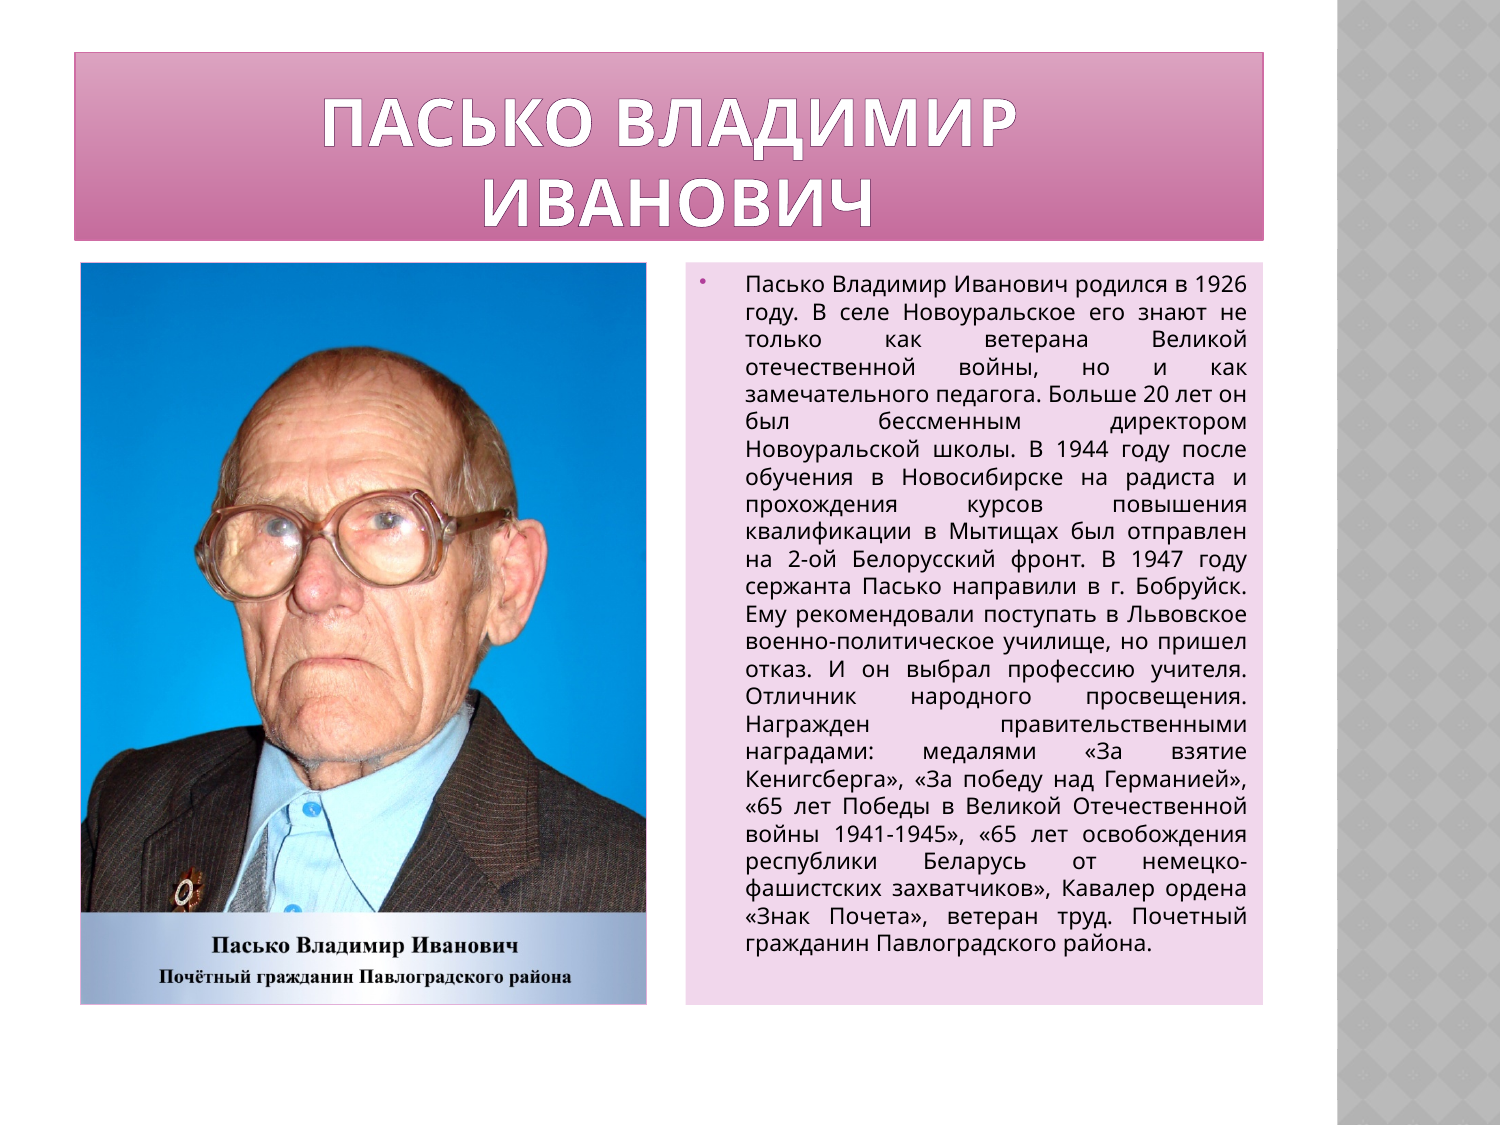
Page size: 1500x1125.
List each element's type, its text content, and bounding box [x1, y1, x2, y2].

list Пасько Владимир Иванович родился в 1926 году. В селе Новоуральское его знают не только как ветерана Великой отечественной войны, но и как замечательного педагога. Больше 20 лет он был бессменным директором Новоуральской школы. В 1944 году после обучения в Новосибирске на радиста и прохождения курсов повышения квалификации в Мытищах был отправлен на 2-ой Белорусский фронт. В 1947 году сержанта Пасько направили в г. Бобруйск. Ему рекомендовали поступать в Львовское военно-политическое училище, но пришел отказ. И он выбрал профессию учителя. Отличник народного просвещения. Награжден правительственными наградами: медалями «За взятие Кенигсберга», «За победу над Германией», «65 лет Победы в Великой Отечественной войны 1941-1945», «65 лет освобождения республики Беларусь от немецко-фашистских захватчиков», Кавалер ордена «Знак Почета», ветеран труд. Почетный гражданин Павлоградского района. [685, 262, 1263, 1005]
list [80, 261, 648, 1006]
title ПАСЬКО ВЛАДИМИР ИВАНОВИЧ [74, 52, 1264, 241]
